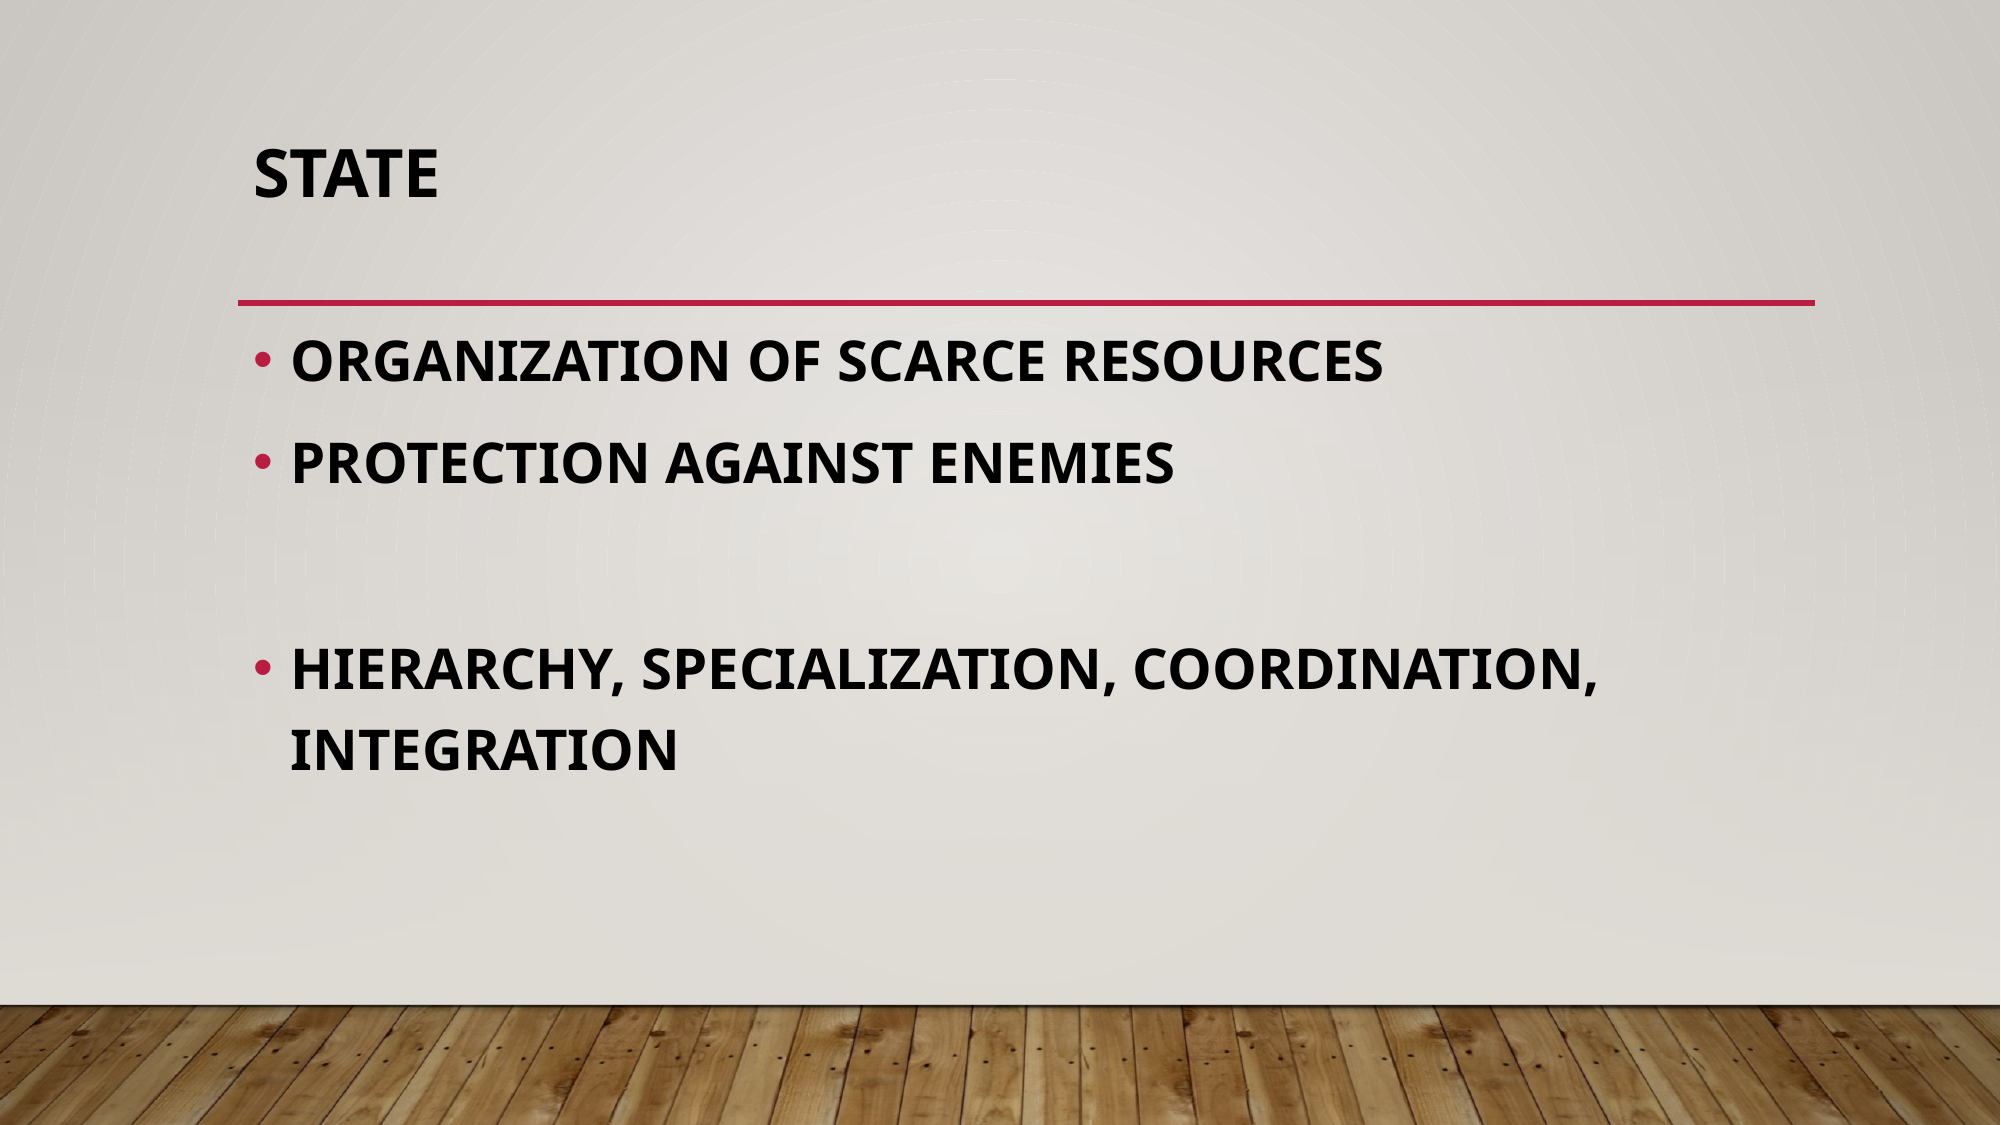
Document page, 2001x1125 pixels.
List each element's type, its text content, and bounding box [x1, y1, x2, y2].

list ORGANIZATION OF SCARCE RESOURCES PROTECTION AGAINST ENEMIES HIERARCHY, SPECIALIZATION, COORDINATION, INTEGRATION [238, 304, 1814, 787]
picture [0, 1005, 2000, 1125]
title STATE [238, 131, 1814, 304]
